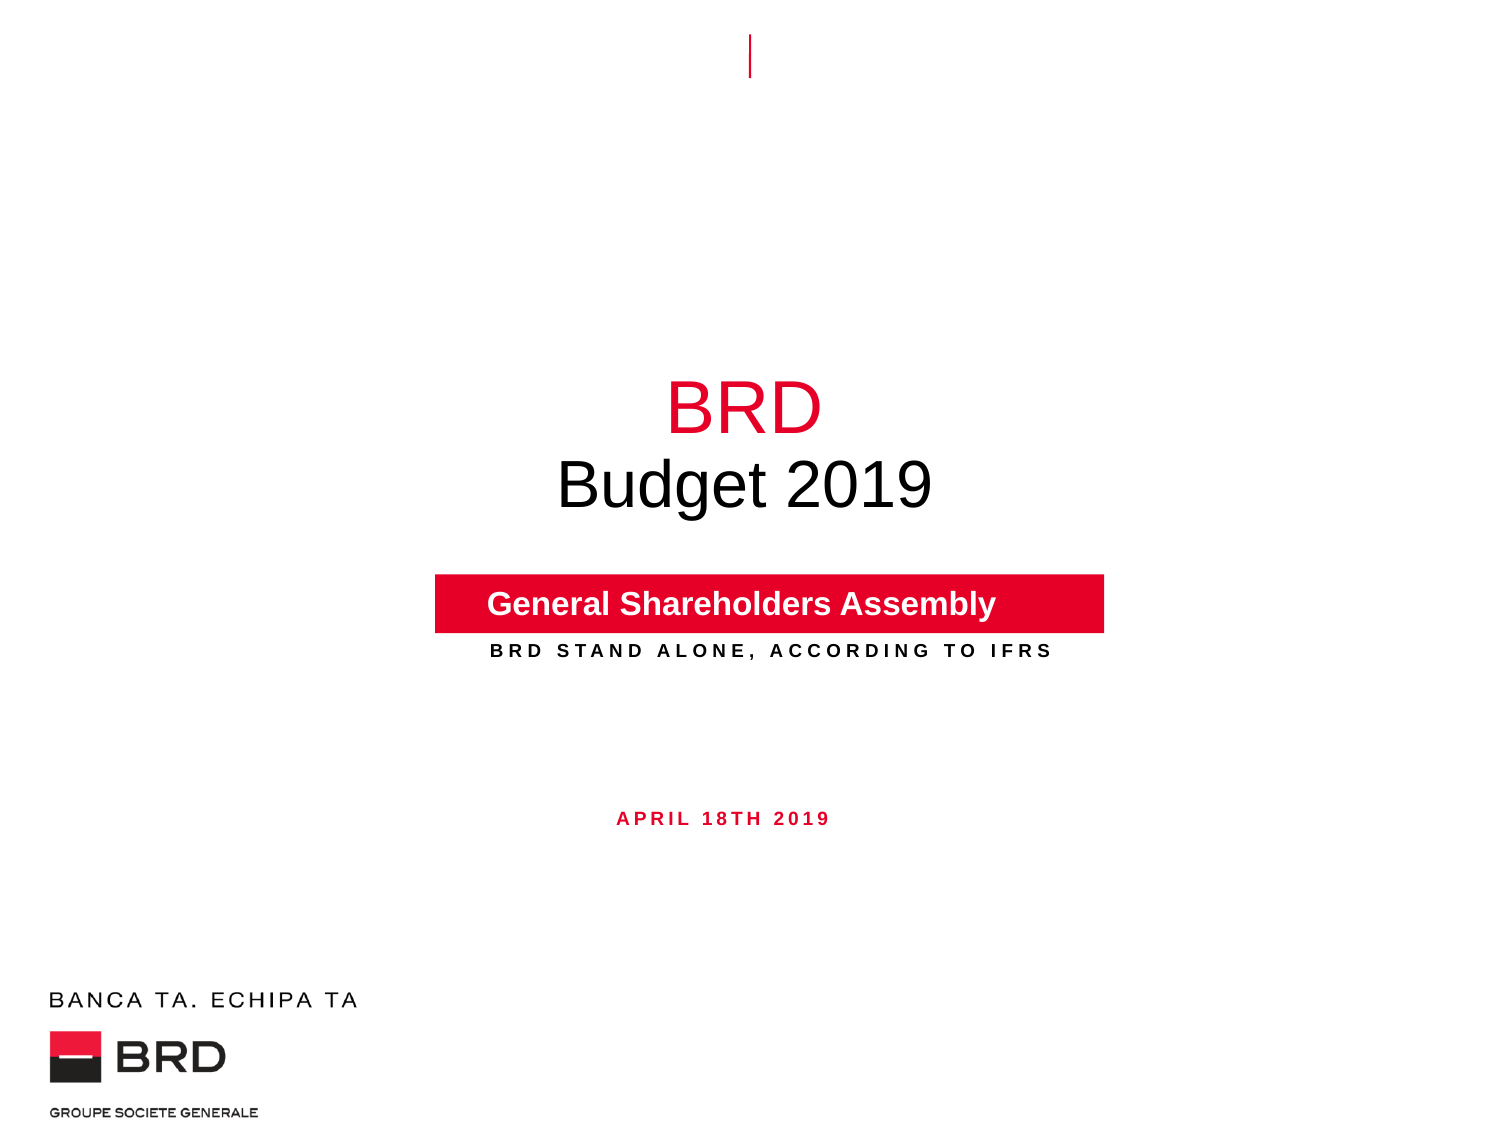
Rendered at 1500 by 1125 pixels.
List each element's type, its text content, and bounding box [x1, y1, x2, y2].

text_box April 18th 2019 [584, 798, 860, 834]
title BRD Budget 2019 [88, 224, 1402, 666]
picture [41, 987, 361, 1125]
text_box General Shareholders Assembly [435, 574, 1105, 634]
